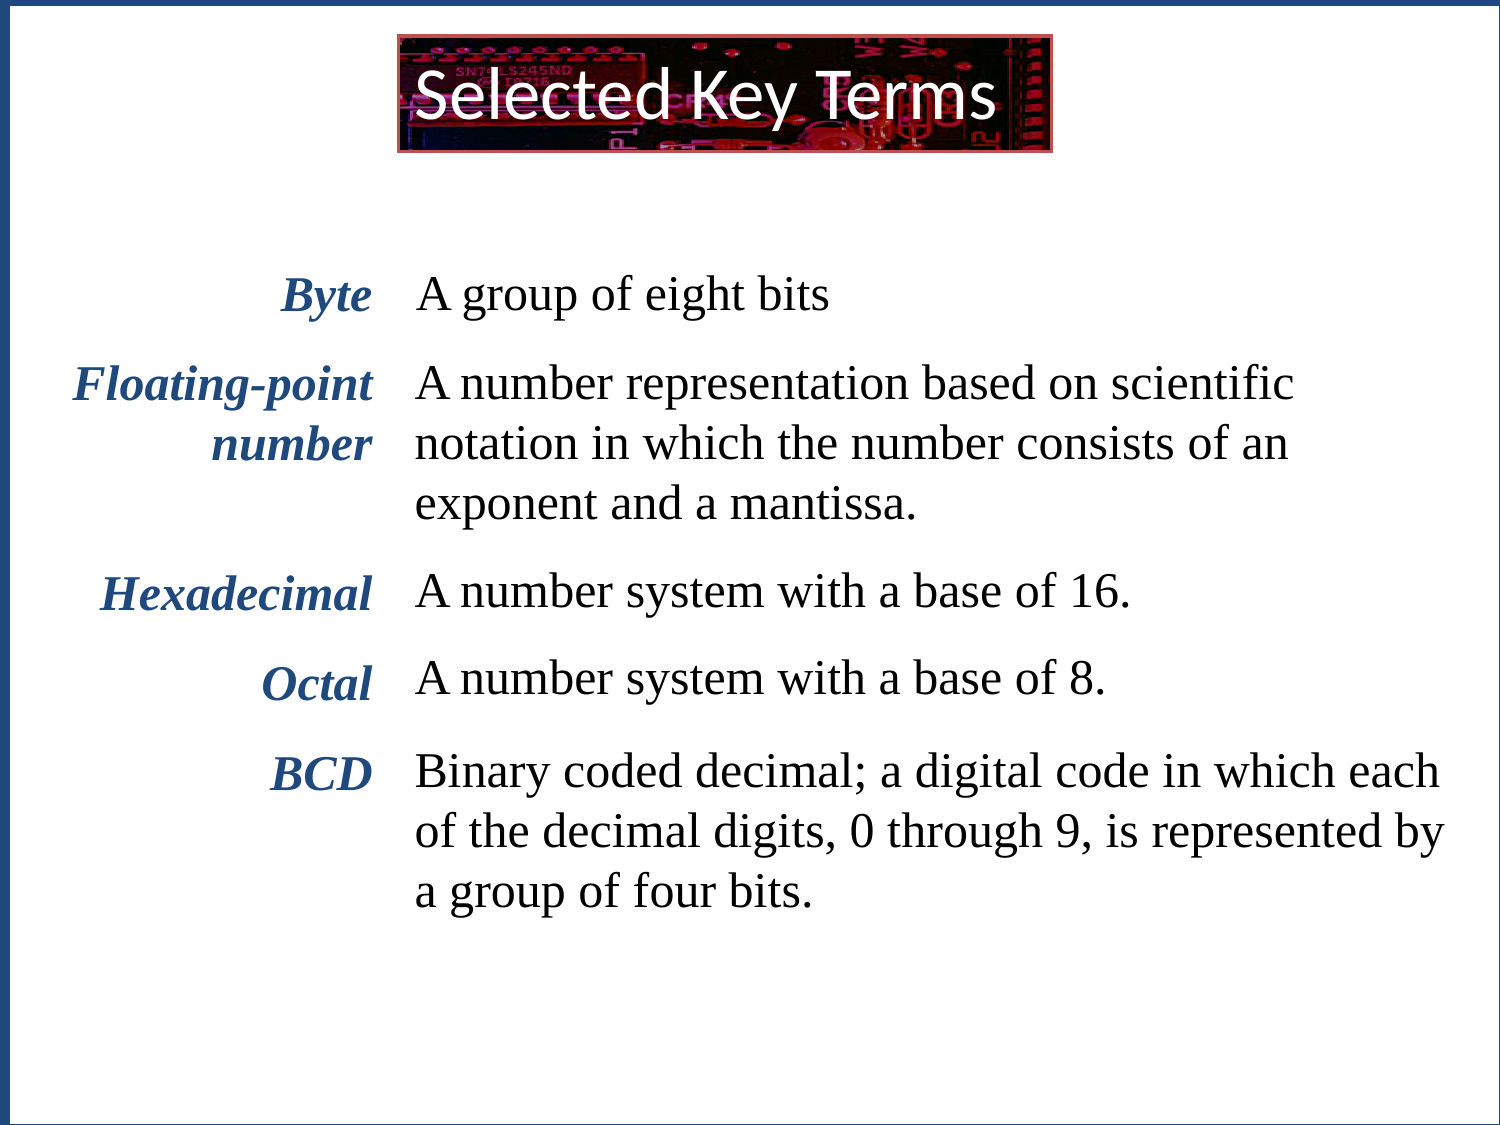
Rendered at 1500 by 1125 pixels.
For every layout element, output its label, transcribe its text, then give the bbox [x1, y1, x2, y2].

text_box A group of eight bits [400, 253, 1463, 328]
text_box [237, 242, 1313, 328]
text_box Byte Floating-point number Hexadecimal Octal BCD [24, 253, 388, 809]
text_box Binary coded decimal; a digital code in which each of the decimal digits, 0 through 9, is represented by a group of four bits. [399, 730, 1463, 925]
picture [399, 37, 1051, 151]
text_box A number system with a base of 8. [399, 637, 1463, 713]
text_box A number system with a base of 16. [399, 549, 1463, 625]
text_box A number representation based on scientific notation in which the number consists of an exponent and a mantissa. [399, 342, 1463, 538]
text_box [3, 0, 1500, 1125]
